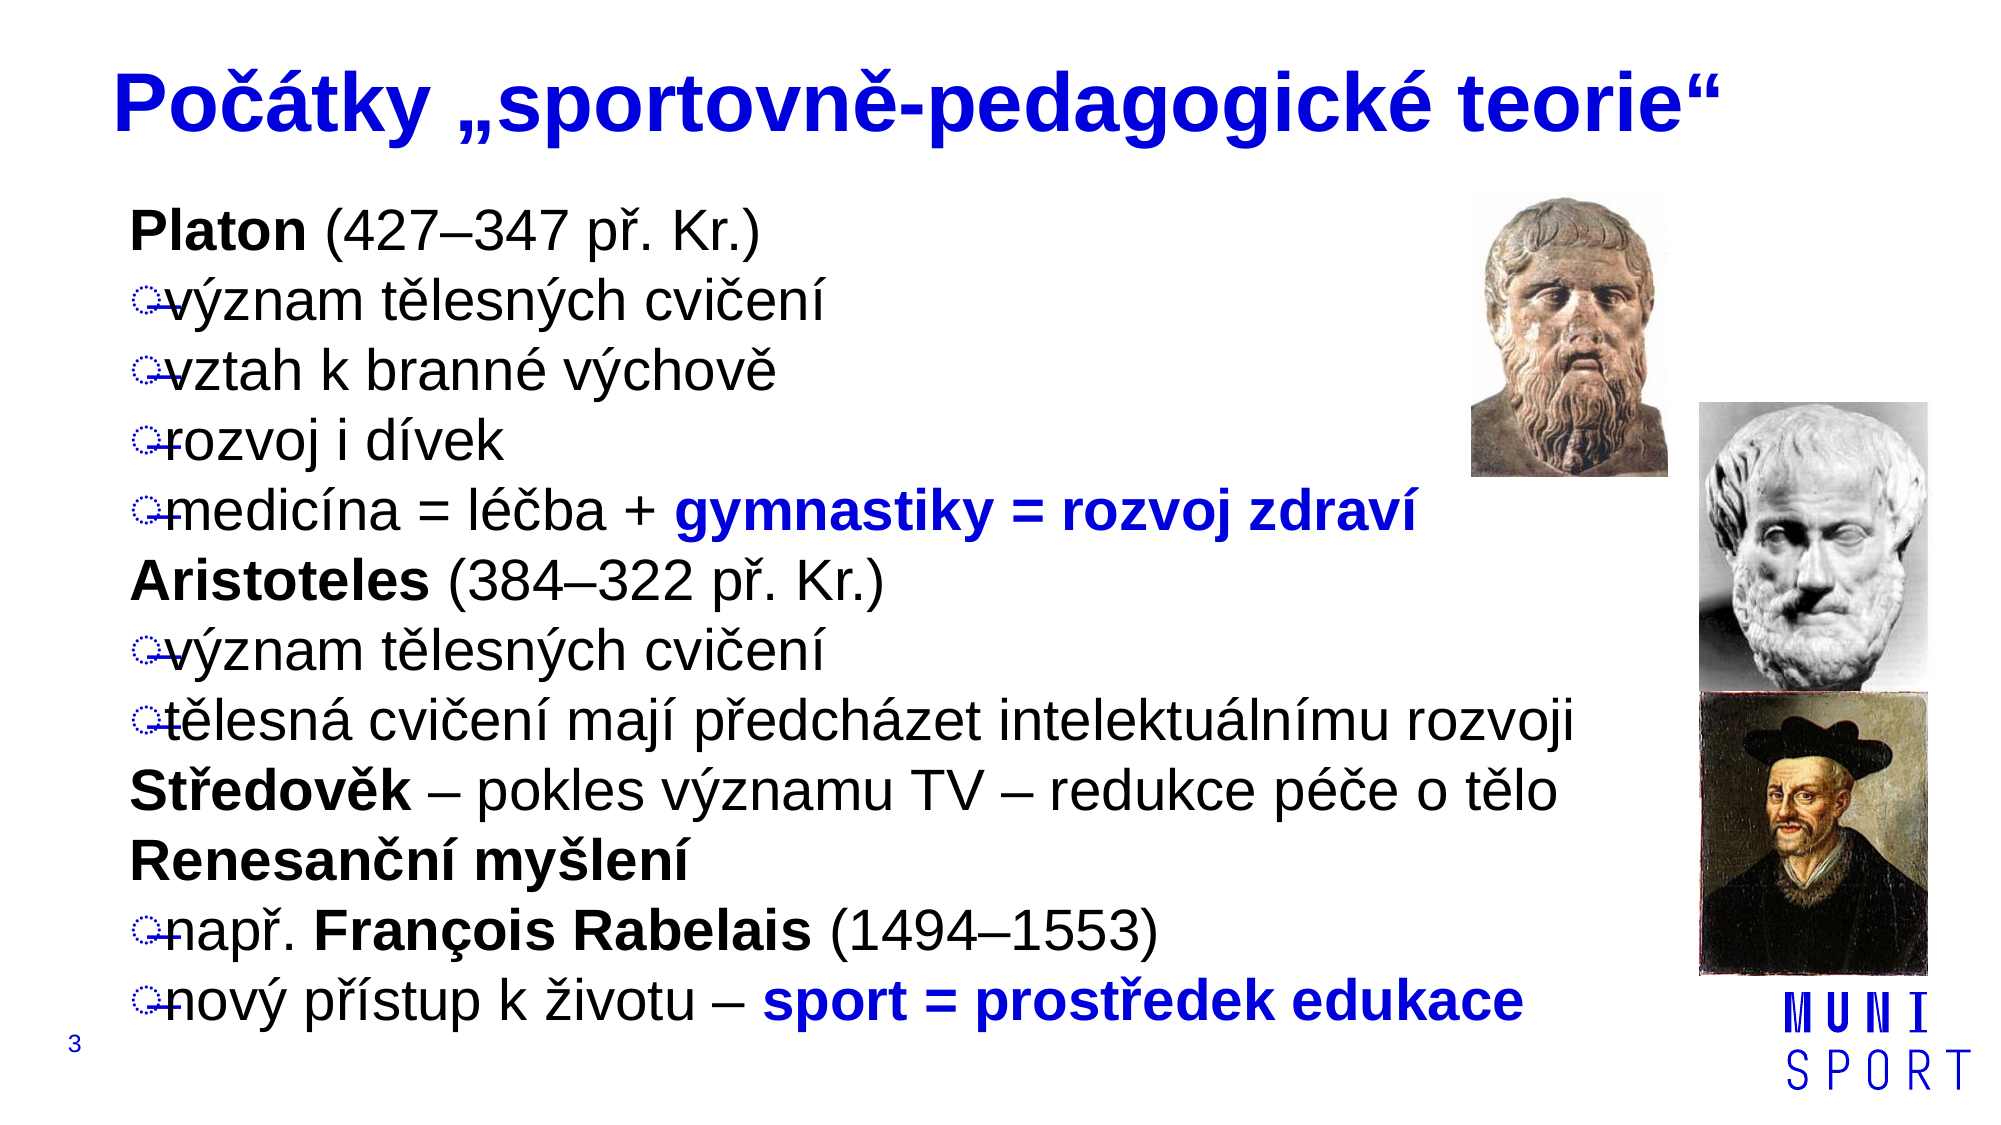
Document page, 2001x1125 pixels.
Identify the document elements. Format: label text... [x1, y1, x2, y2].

picture [1471, 191, 1668, 477]
slide_number 3 [67, 1021, 110, 1063]
picture [1698, 402, 1947, 976]
title Počátky „sportovně-pedagogické teorie“ [112, 64, 1877, 139]
list Platon (427–347 př. Kr.) význam tělesných cvičení vztah k branné výchově rozvoj i dívek medicína = léčba + gymnastiky = rozvoj zdraví Aristoteles (384–322 př. Kr.) význam tělesných cvičení tělesná cvičení mají předcházet intelektuálnímu rozvoji Středověk – pokles významu TV – redukce péče o tělo Renesanční myšlení např. François Rabelais (1494–1553) nový přístup k životu – sport = prostředek edukace [118, 192, 1883, 1046]
